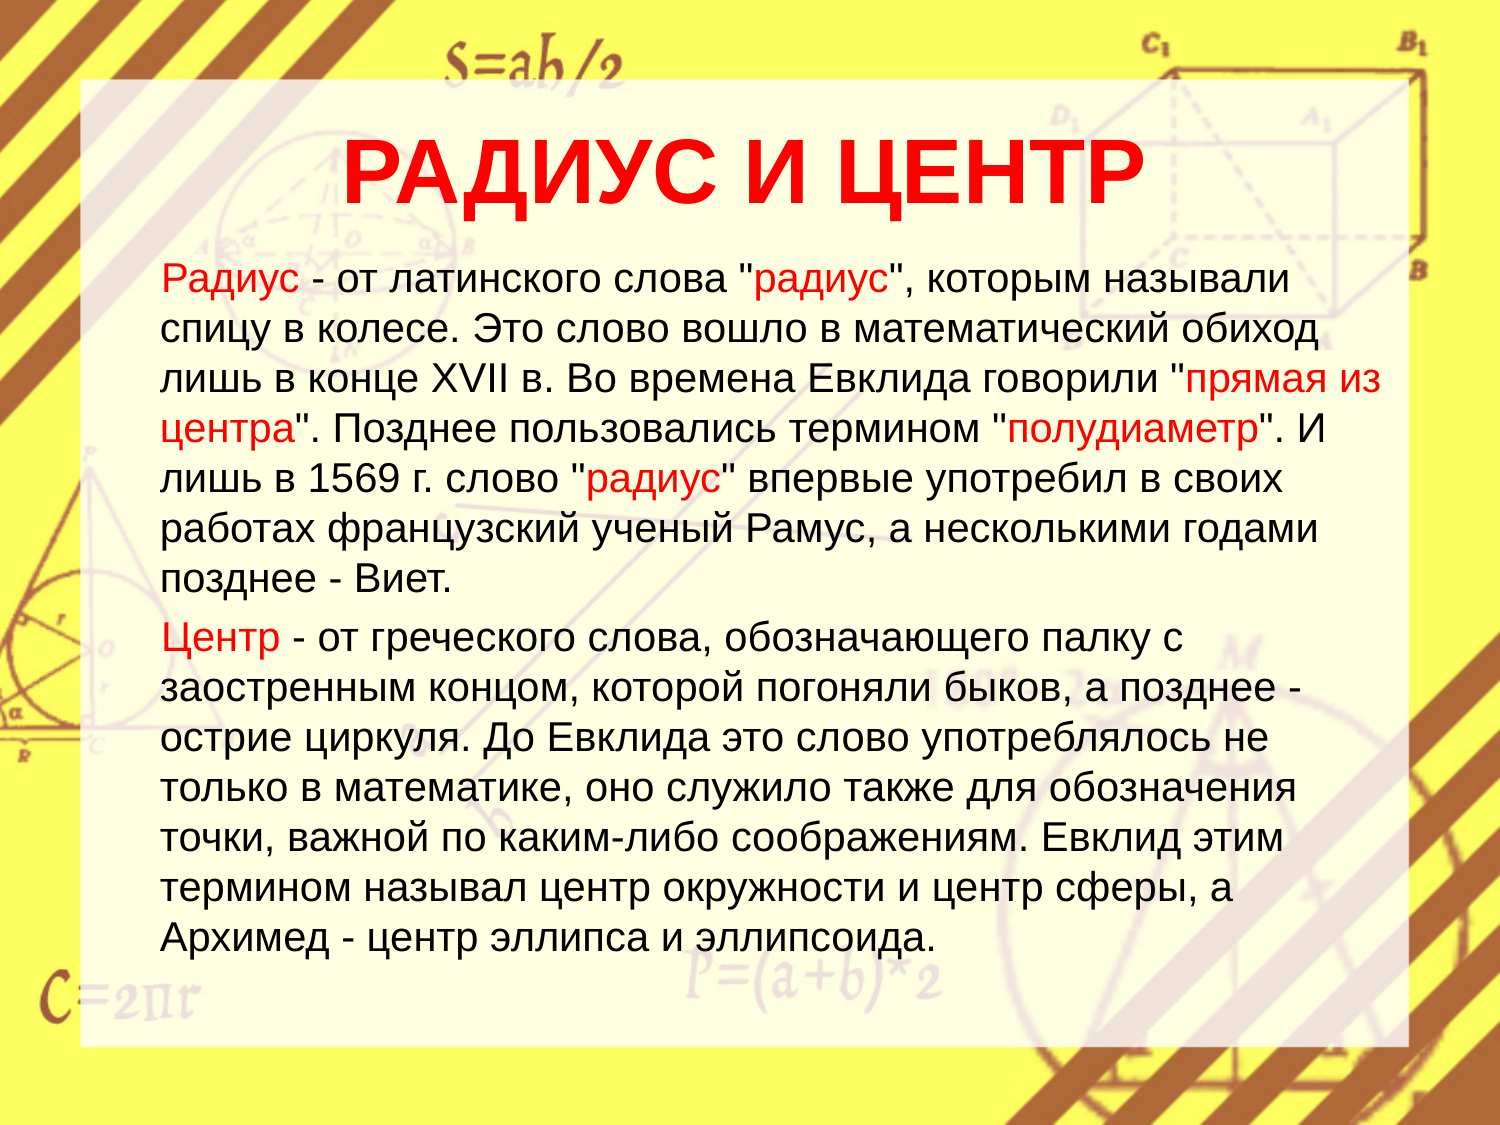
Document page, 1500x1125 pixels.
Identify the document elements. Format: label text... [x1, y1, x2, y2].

picture [0, 0, 1500, 1125]
list Радиус - от латинского слова "радиус", которым называли спицу в колесе. Это слово вошло в математический обиход лишь в конце XVII в. Во времена Евклида говорили "прямая из центра". Позднее пользовались термином "полудиаметр". И лишь в 1569 г. слово "радиус" впервые употребил в своих работах французский ученый Рамус, а несколькими годами позднее - Виет. Центр - от греческого слова, обозначающего палку с заостренным концом, которой погоняли быков, а позднее - острие циркуля. До Евклида это слово употреблялось не только в математике, оно служило также для обозначения точки, важной по каким-либо соображениям. Евклид этим термином называл центр окружности и центр сферы, а Архимед - центр эллипса и эллипсоида. [88, 243, 1400, 1046]
title РАДИУС И ЦЕНТР [88, 89, 1400, 243]
